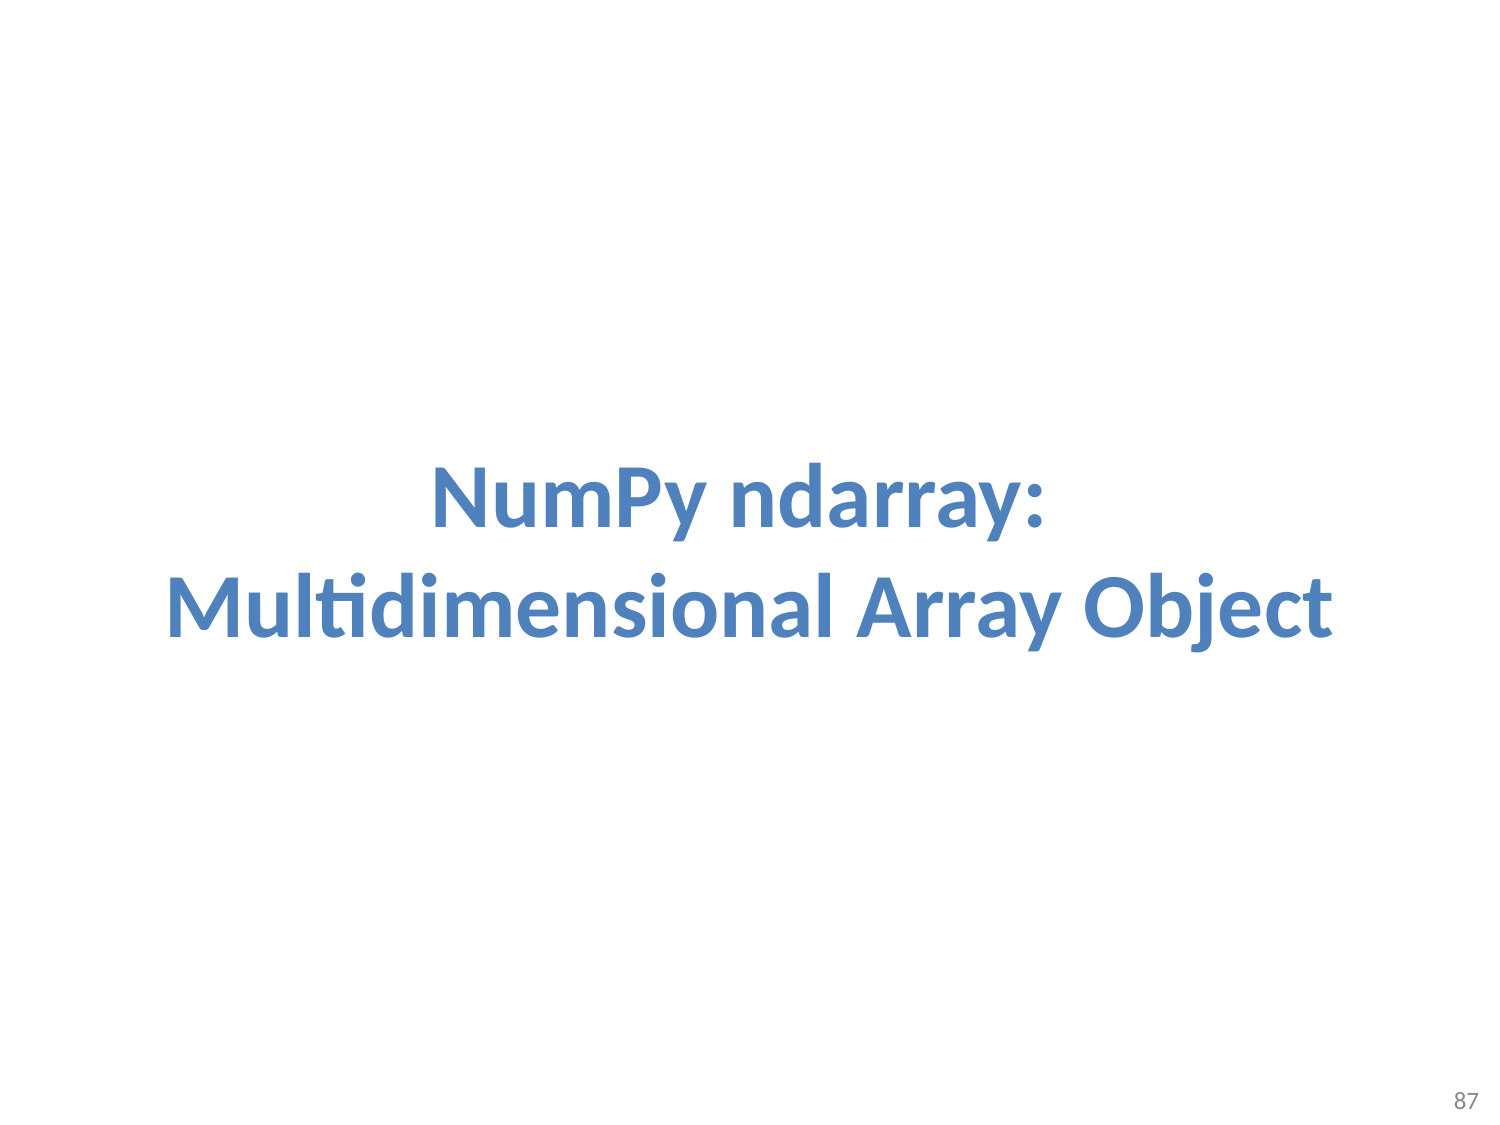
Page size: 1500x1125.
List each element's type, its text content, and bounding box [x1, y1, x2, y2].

slide_number 87 [1144, 1069, 1495, 1125]
title NumPy ndarray: Multidimensional Array Object [75, 45, 1425, 1047]
